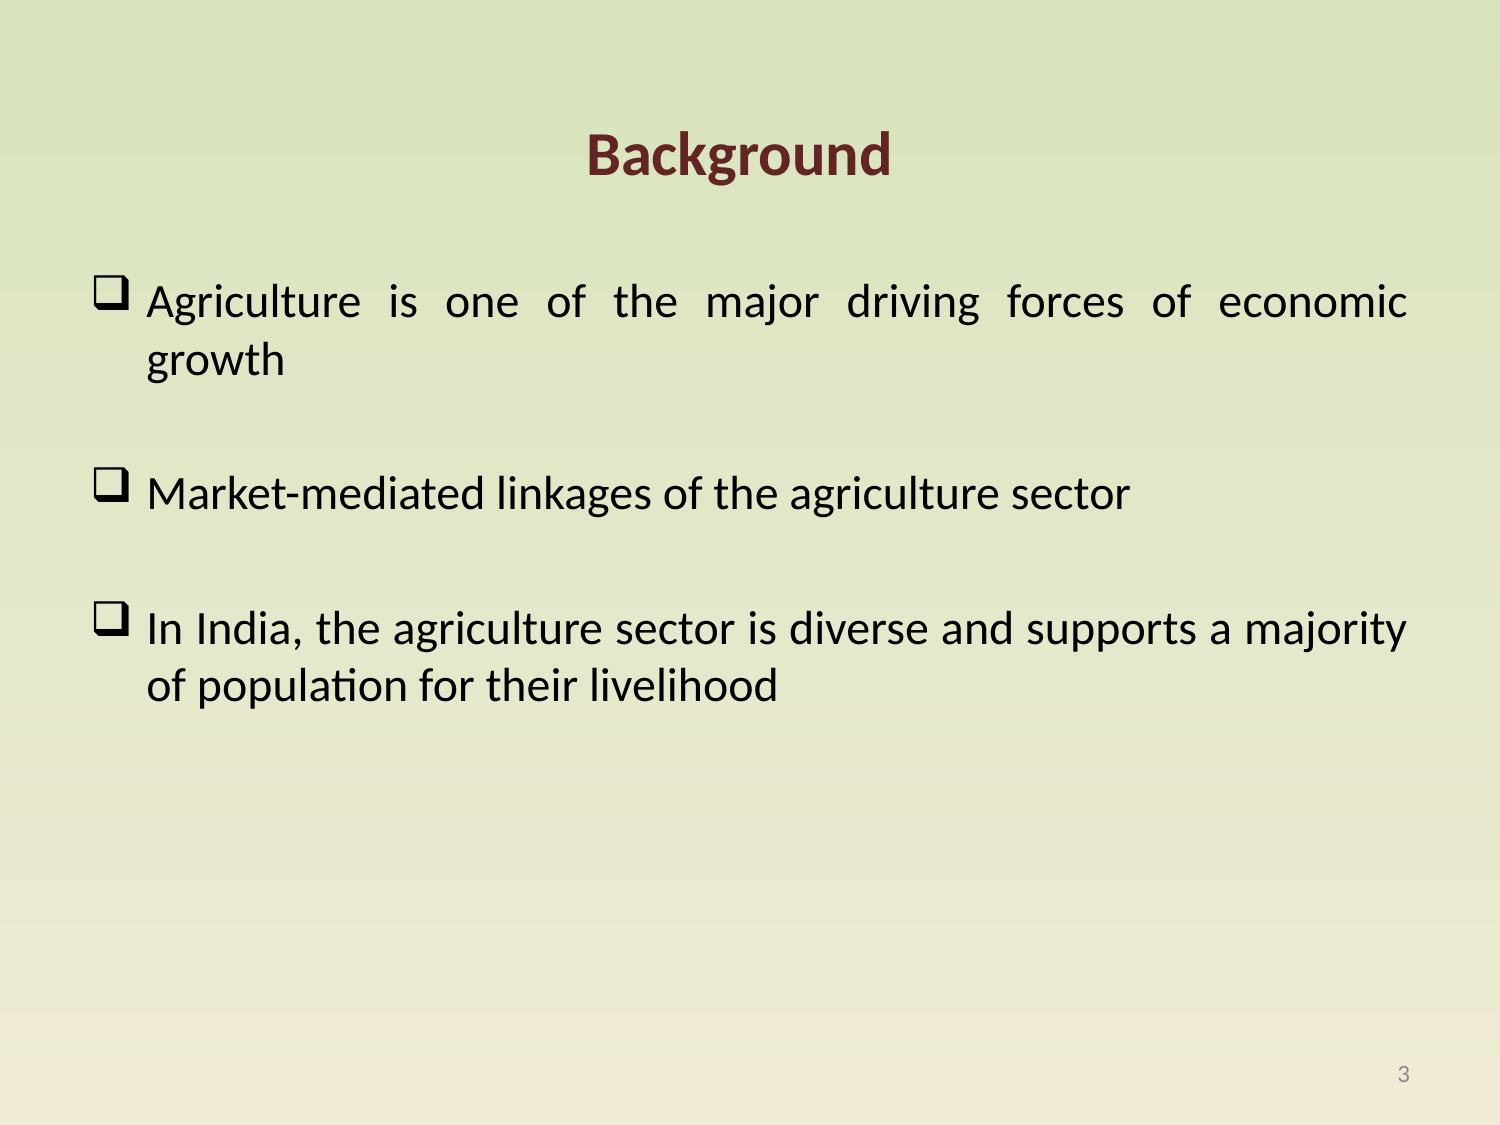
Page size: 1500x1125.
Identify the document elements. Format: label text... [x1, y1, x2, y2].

title Background [75, 45, 1425, 233]
list Agriculture is one of the major driving forces of economic growth Market-mediated linkages of the agriculture sector In India, the agriculture sector is diverse and supports a majority of population for their livelihood [75, 262, 1425, 1005]
slide_number 3 [1074, 1042, 1425, 1103]
